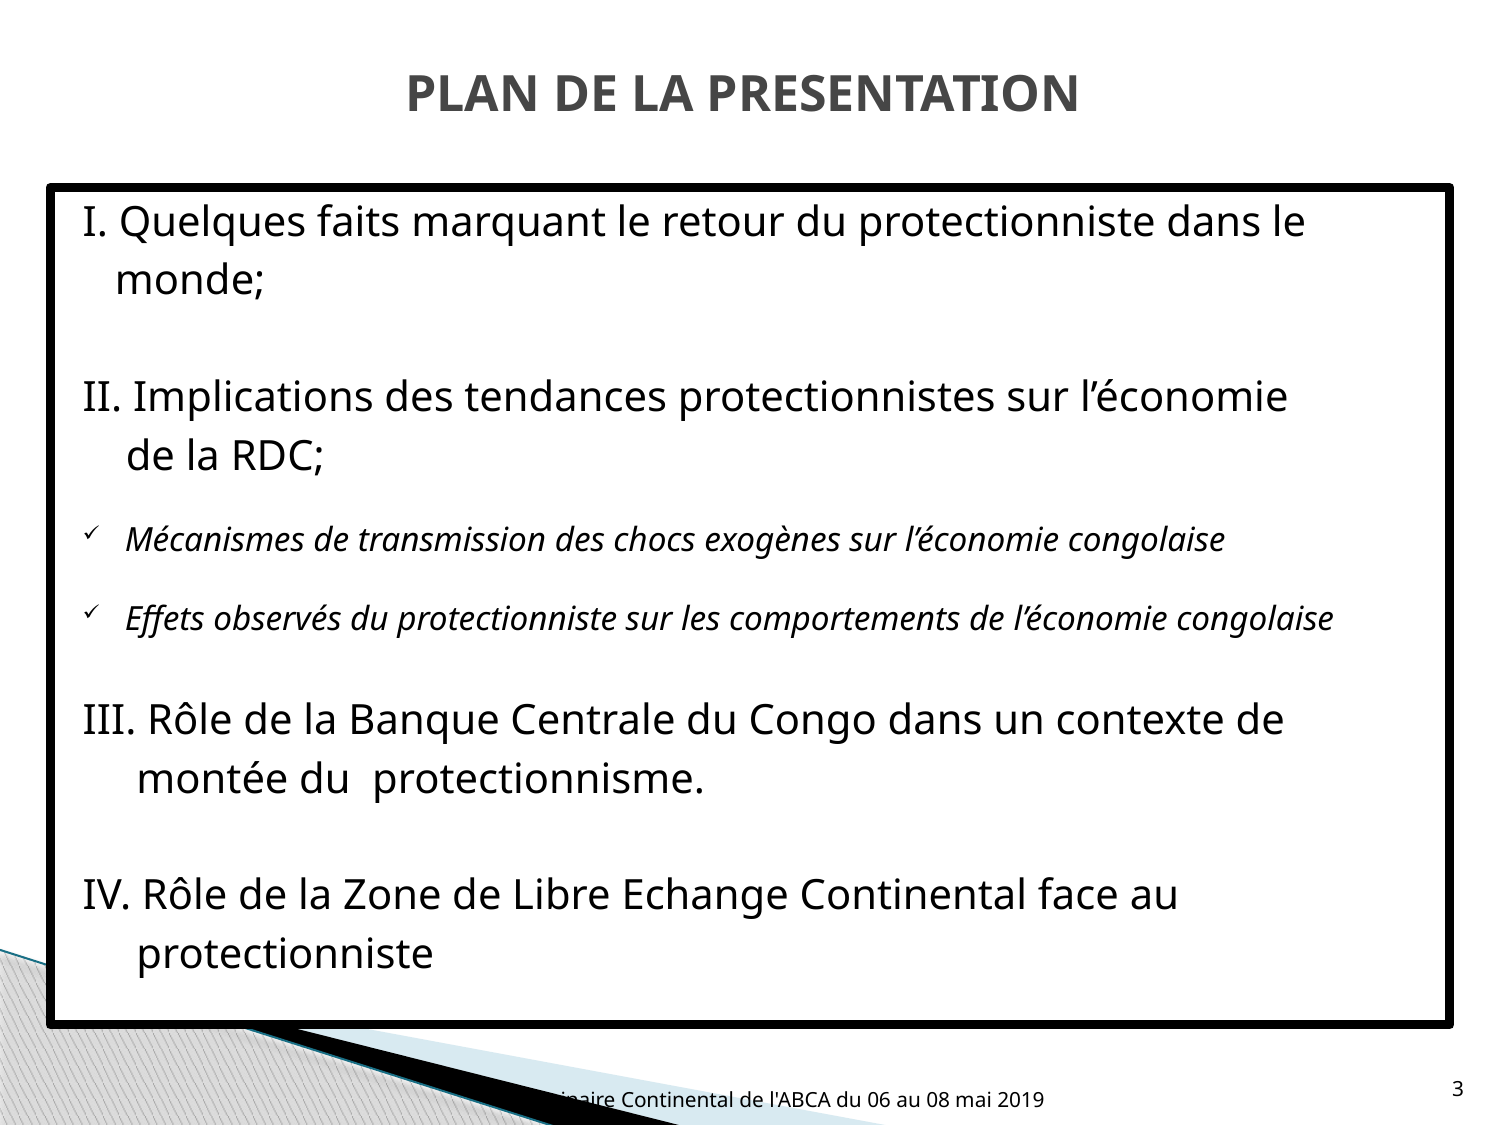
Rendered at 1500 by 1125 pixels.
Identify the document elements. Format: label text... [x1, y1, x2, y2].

list I. Quelques faits marquant le retour du protectionniste dans le monde; II. Implications des tendances protectionnistes sur l’économie de la RDC; Mécanismes de transmission des chocs exogènes sur l’économie congolaise Effets observés du protectionniste sur les comportements de l’économie congolaise III. Rôle de la Banque Centrale du Congo dans un contexte de montée du protectionnisme. IV. Rôle de la Zone de Libre Echange Continental face au protectionniste [46, 183, 1454, 1029]
slide_number 3 [1418, 1051, 1479, 1112]
footer Séminaire Continental de l'ABCA du 06 au 08 mai 2019 [137, 1059, 1425, 1120]
title PLAN DE LA PRESENTATION [75, 45, 1425, 138]
